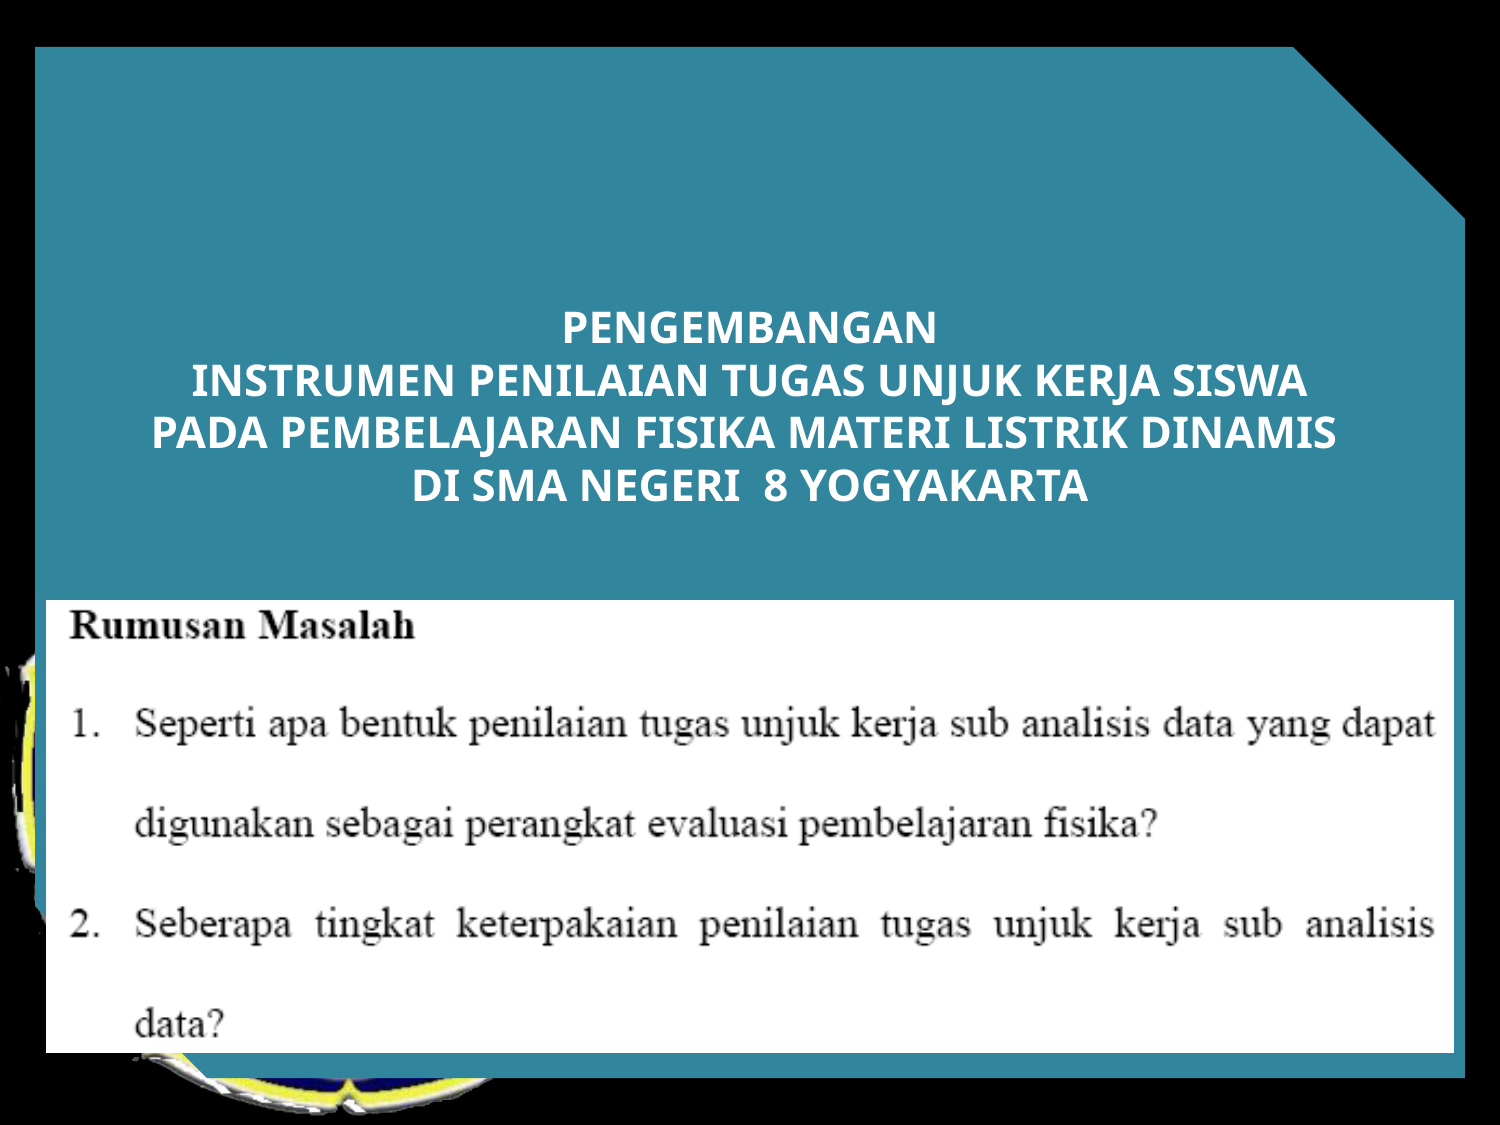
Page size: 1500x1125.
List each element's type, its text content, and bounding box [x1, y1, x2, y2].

text_box PENGEMBANGAN INSTRUMEN PENILAIAN TUGAS UNJUK KERJA SISWA PADA PEMBELAJARAN FISIKA MATERI LISTRIK DINAMIS DI SMA NEGERI 8 YOGYAKARTA [32, 44, 1467, 1081]
picture [0, 423, 1454, 1125]
